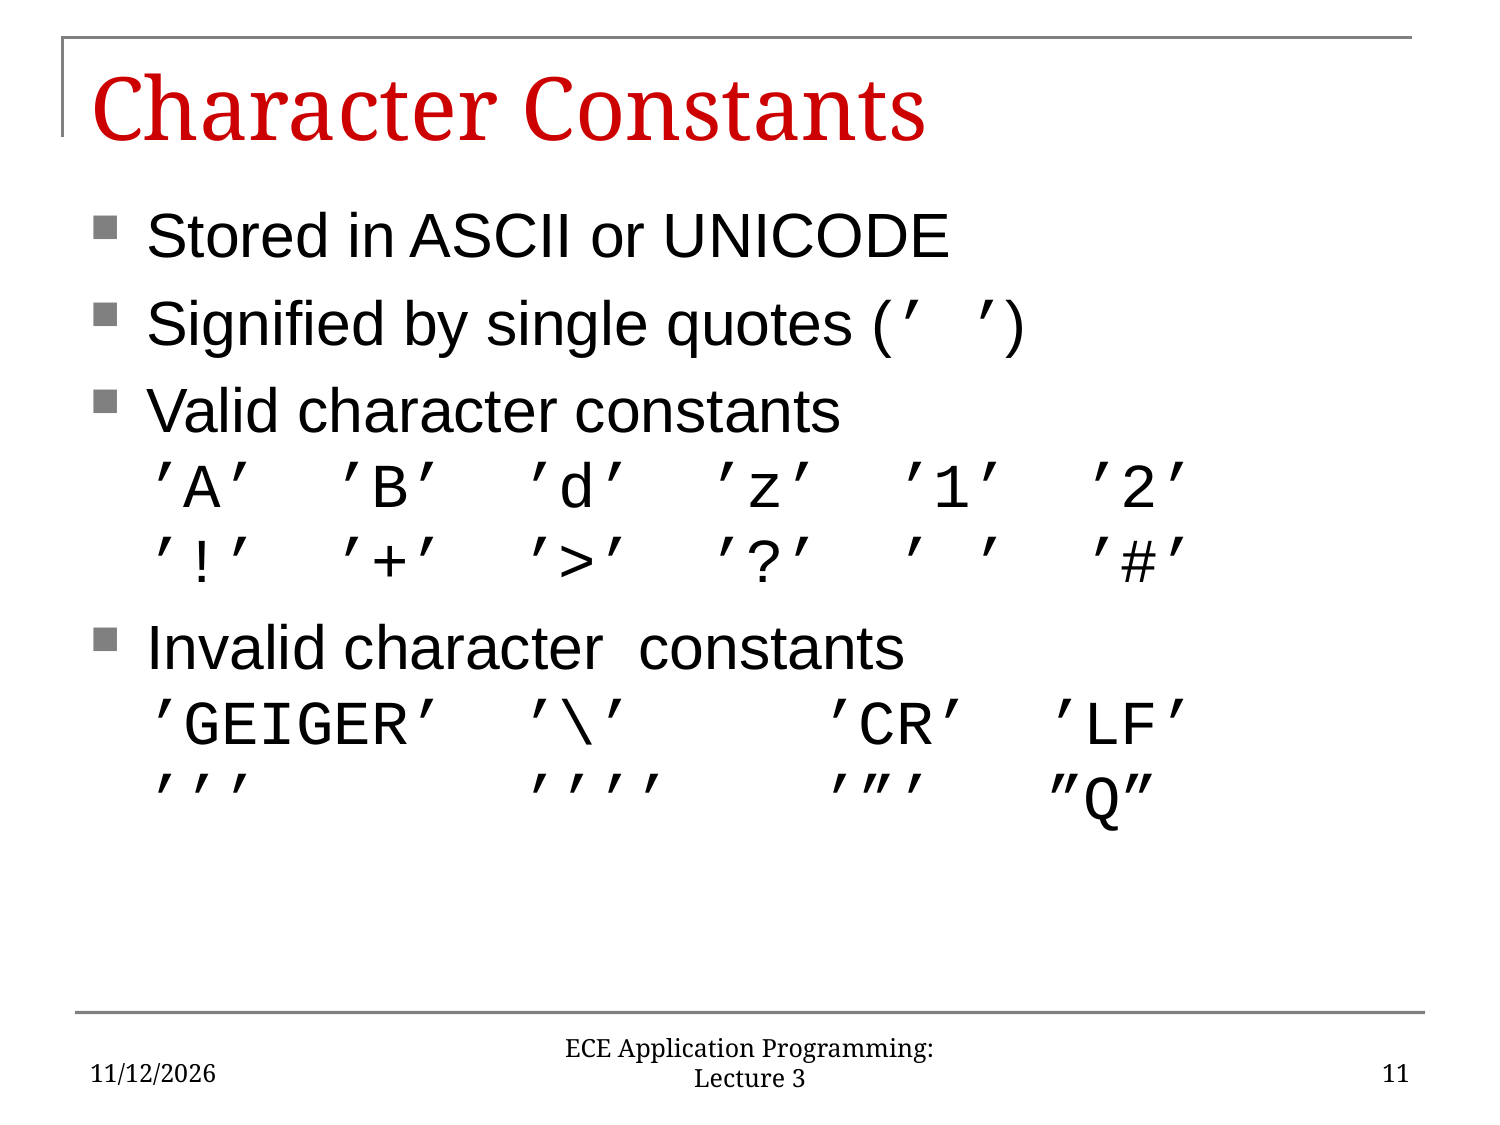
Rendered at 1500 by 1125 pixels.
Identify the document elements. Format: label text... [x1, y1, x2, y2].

list Stored in ASCII or UNICODE Signified by single quotes (’ ’) Valid character constants ’A’ ’B’ ’d’ ’z’ ’1’ ’2’ ’!’ ’+’ ’>’ ’?’ ’ ’ ’#’ Invalid character constants ’GEIGER’ ’\’ ’CR’ ’LF’ ’’’ ’’’’ ’”’ ”Q” [75, 187, 1425, 1006]
slide_number 11 [1074, 1023, 1426, 1100]
title Character Constants [75, 45, 1425, 163]
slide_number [74, 1023, 426, 1100]
footer ECE Application Programming: Lecture 3 [512, 1024, 988, 1101]
